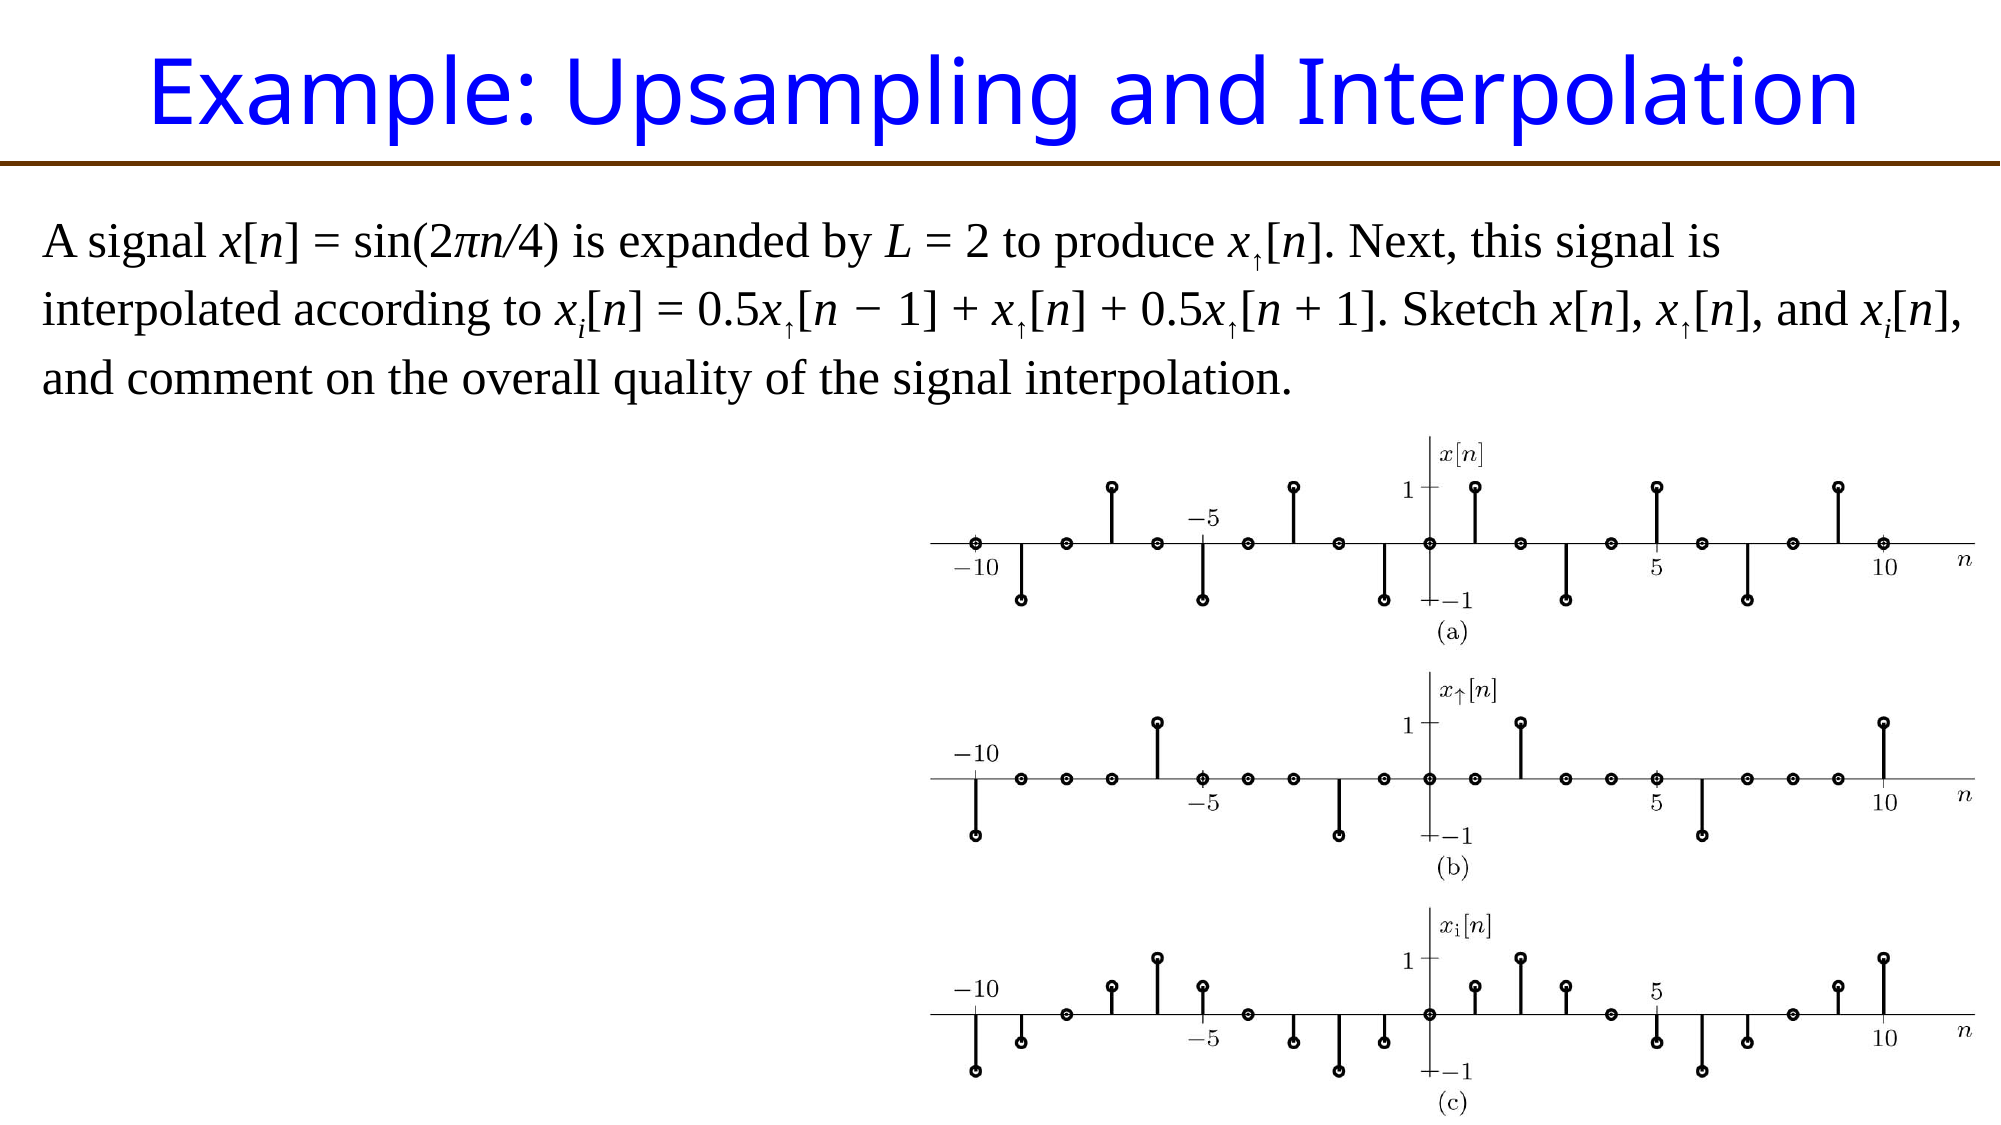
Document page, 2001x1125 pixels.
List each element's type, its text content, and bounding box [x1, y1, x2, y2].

text_box A signal x[n] = sin(2πn/4) is expanded by L = 2 to produce x↑[n]. Next, this signal is interpolated according to xi[n] = 0.5x↑[n − 1] + x↑[n] + 0.5x↑[n + 1]. Sketch x[n], x↑[n], and xi[n], and comment on the overall quality of the signal interpolation. [27, 200, 1984, 412]
title Example: Upsampling and Interpolation [52, 20, 1958, 161]
picture [928, 434, 1976, 1117]
title Example: Upsampling and Interpolation [52, 166, 1958, 170]
